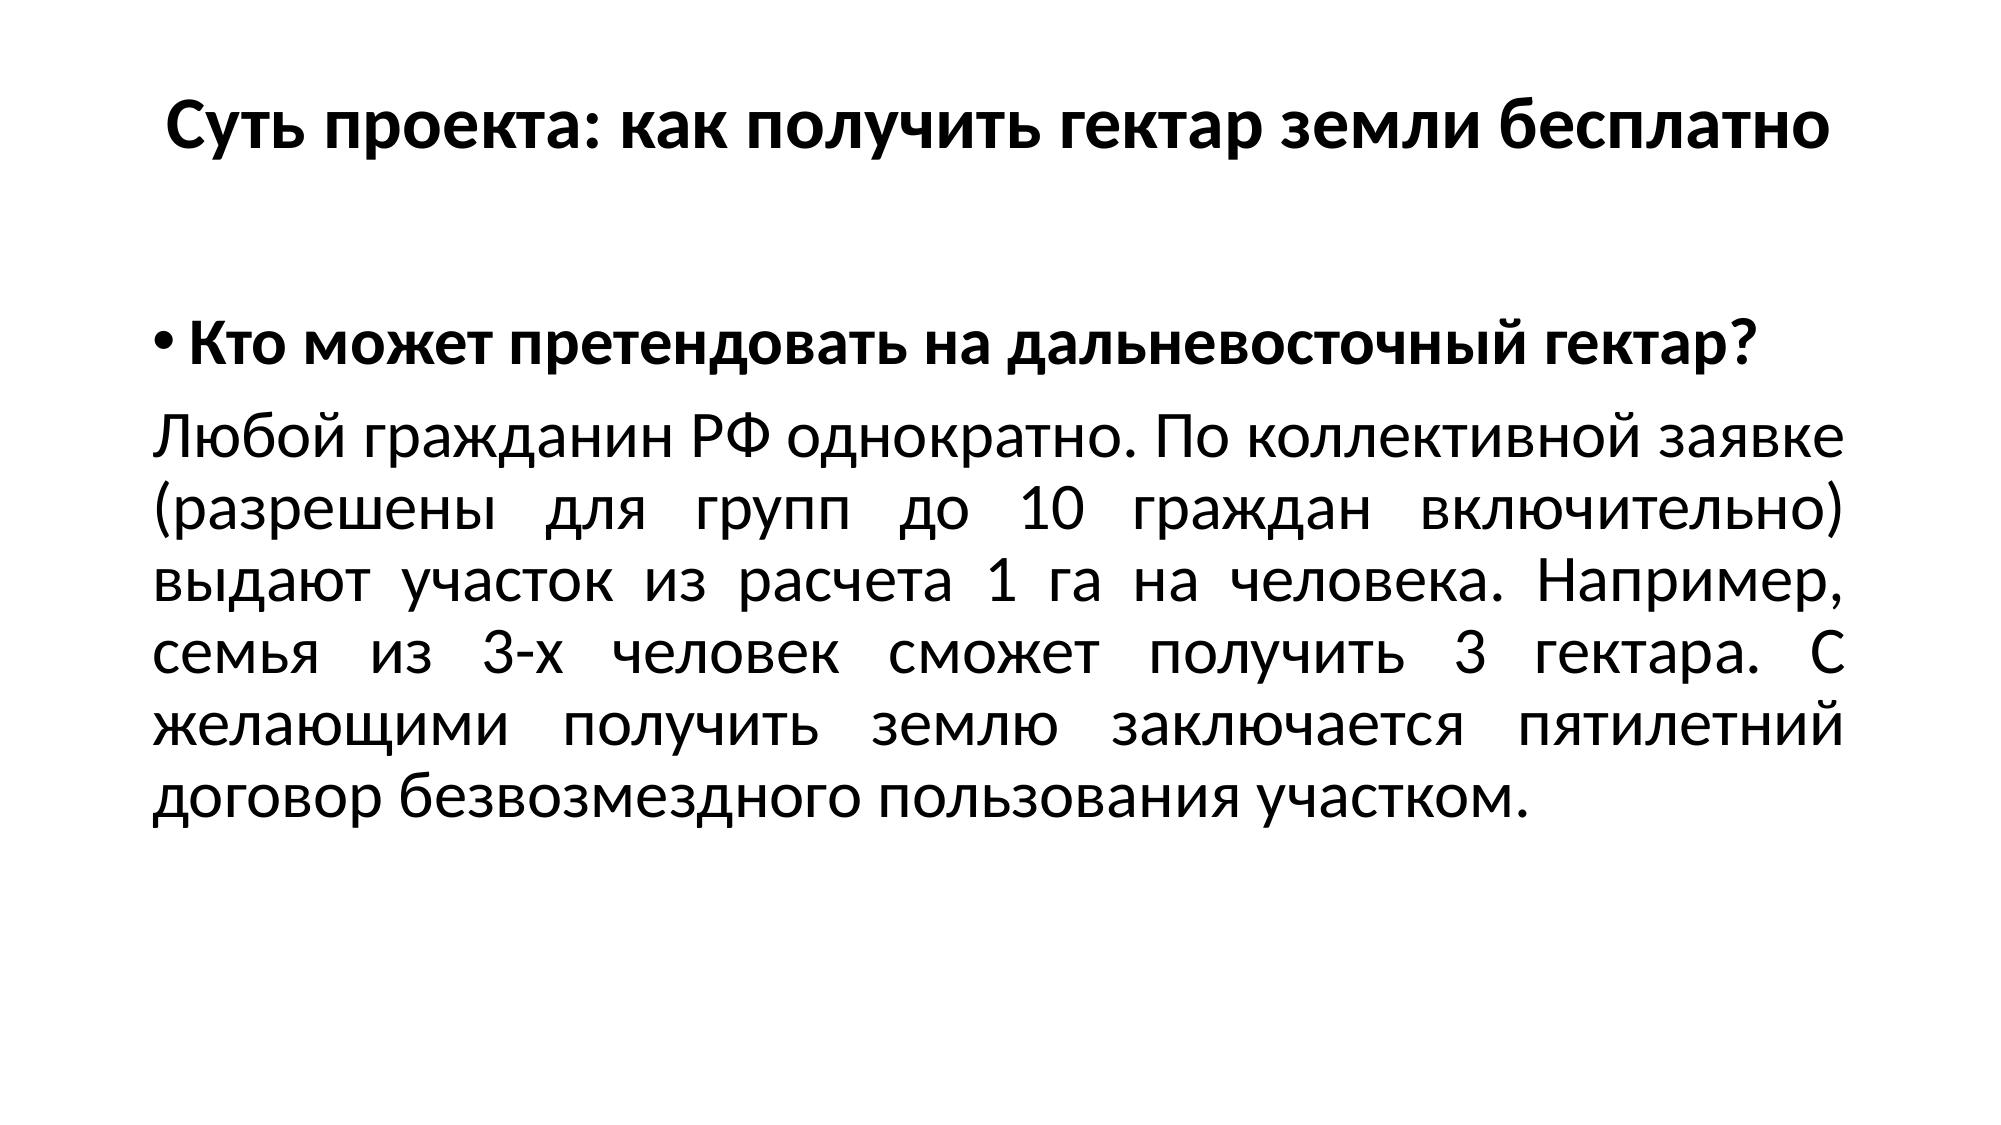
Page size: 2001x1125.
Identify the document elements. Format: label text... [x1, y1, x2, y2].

list Кто может претендовать на дальневосточный гектар? Любой гражданин РФ однократно. По коллективной заявке (разрешены для групп до 10 граждан включительно) выдают участок из расчета 1 га на человека. Например, семья из 3-х человек сможет получить 3 гектара. С желающими получить землю заключается пятилетний договор безвозмездного пользования участком. [137, 299, 1863, 1014]
title Суть проекта: как получить гектар земли бесплатно [137, 59, 1863, 278]
